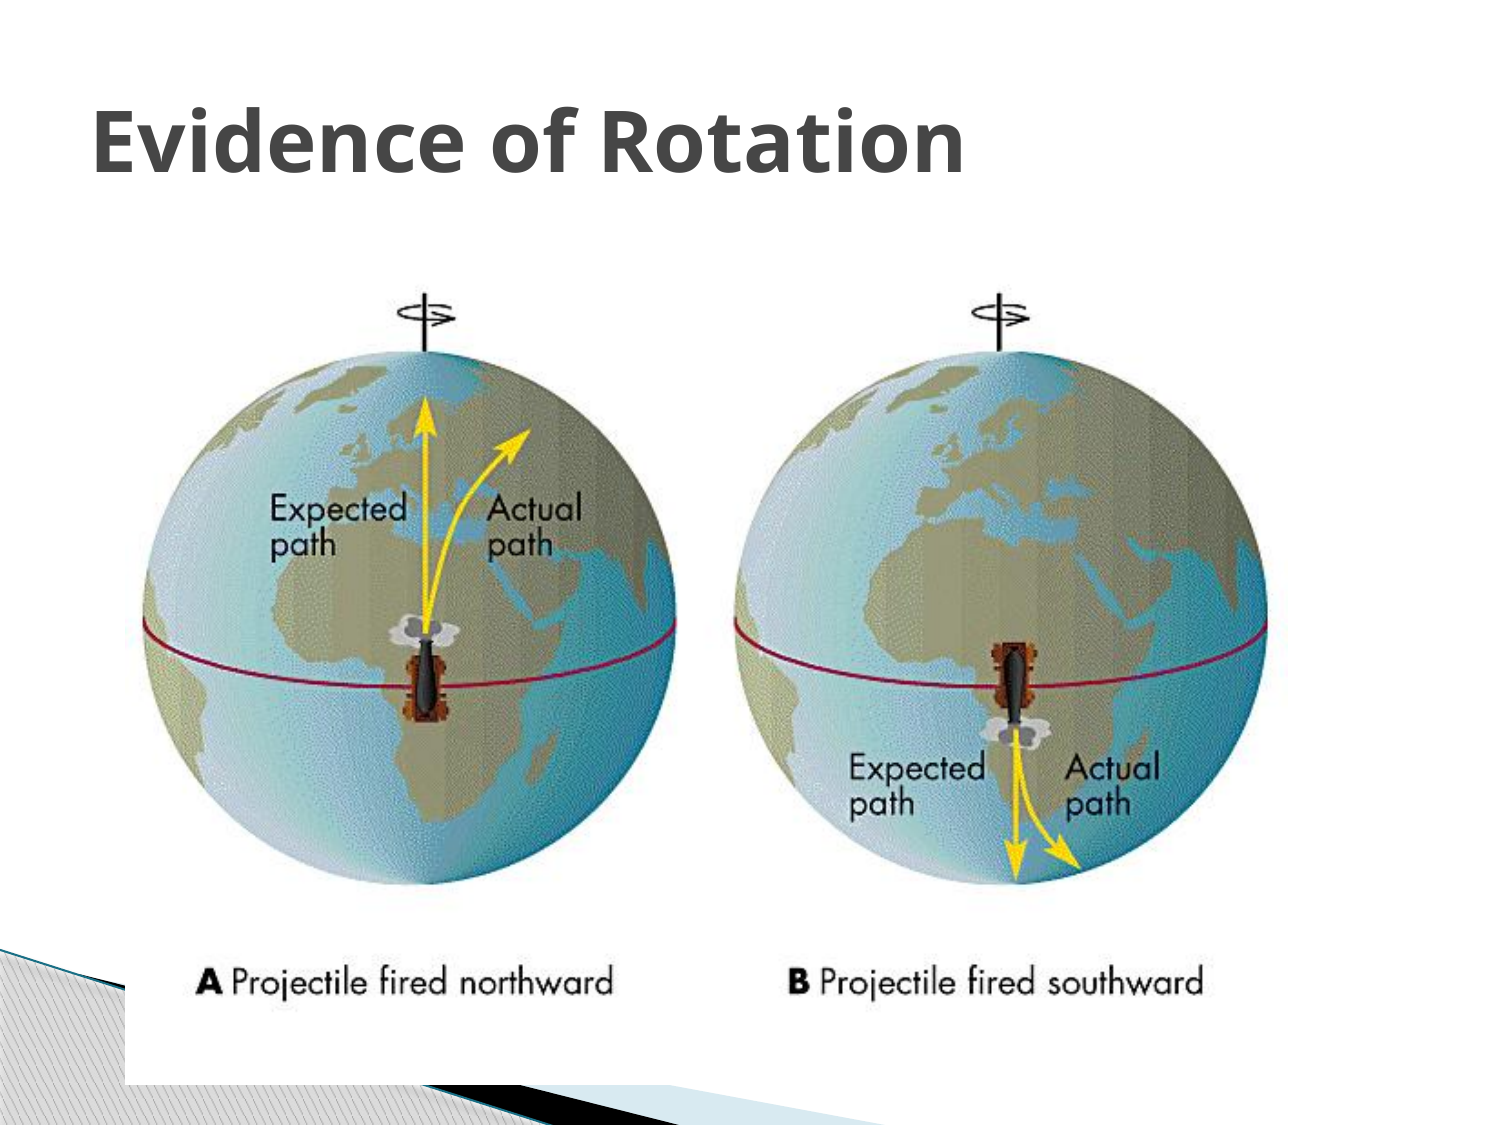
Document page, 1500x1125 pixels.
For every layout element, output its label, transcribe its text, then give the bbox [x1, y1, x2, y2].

picture [124, 212, 1288, 1085]
title Evidence of Rotation [75, 45, 1425, 233]
